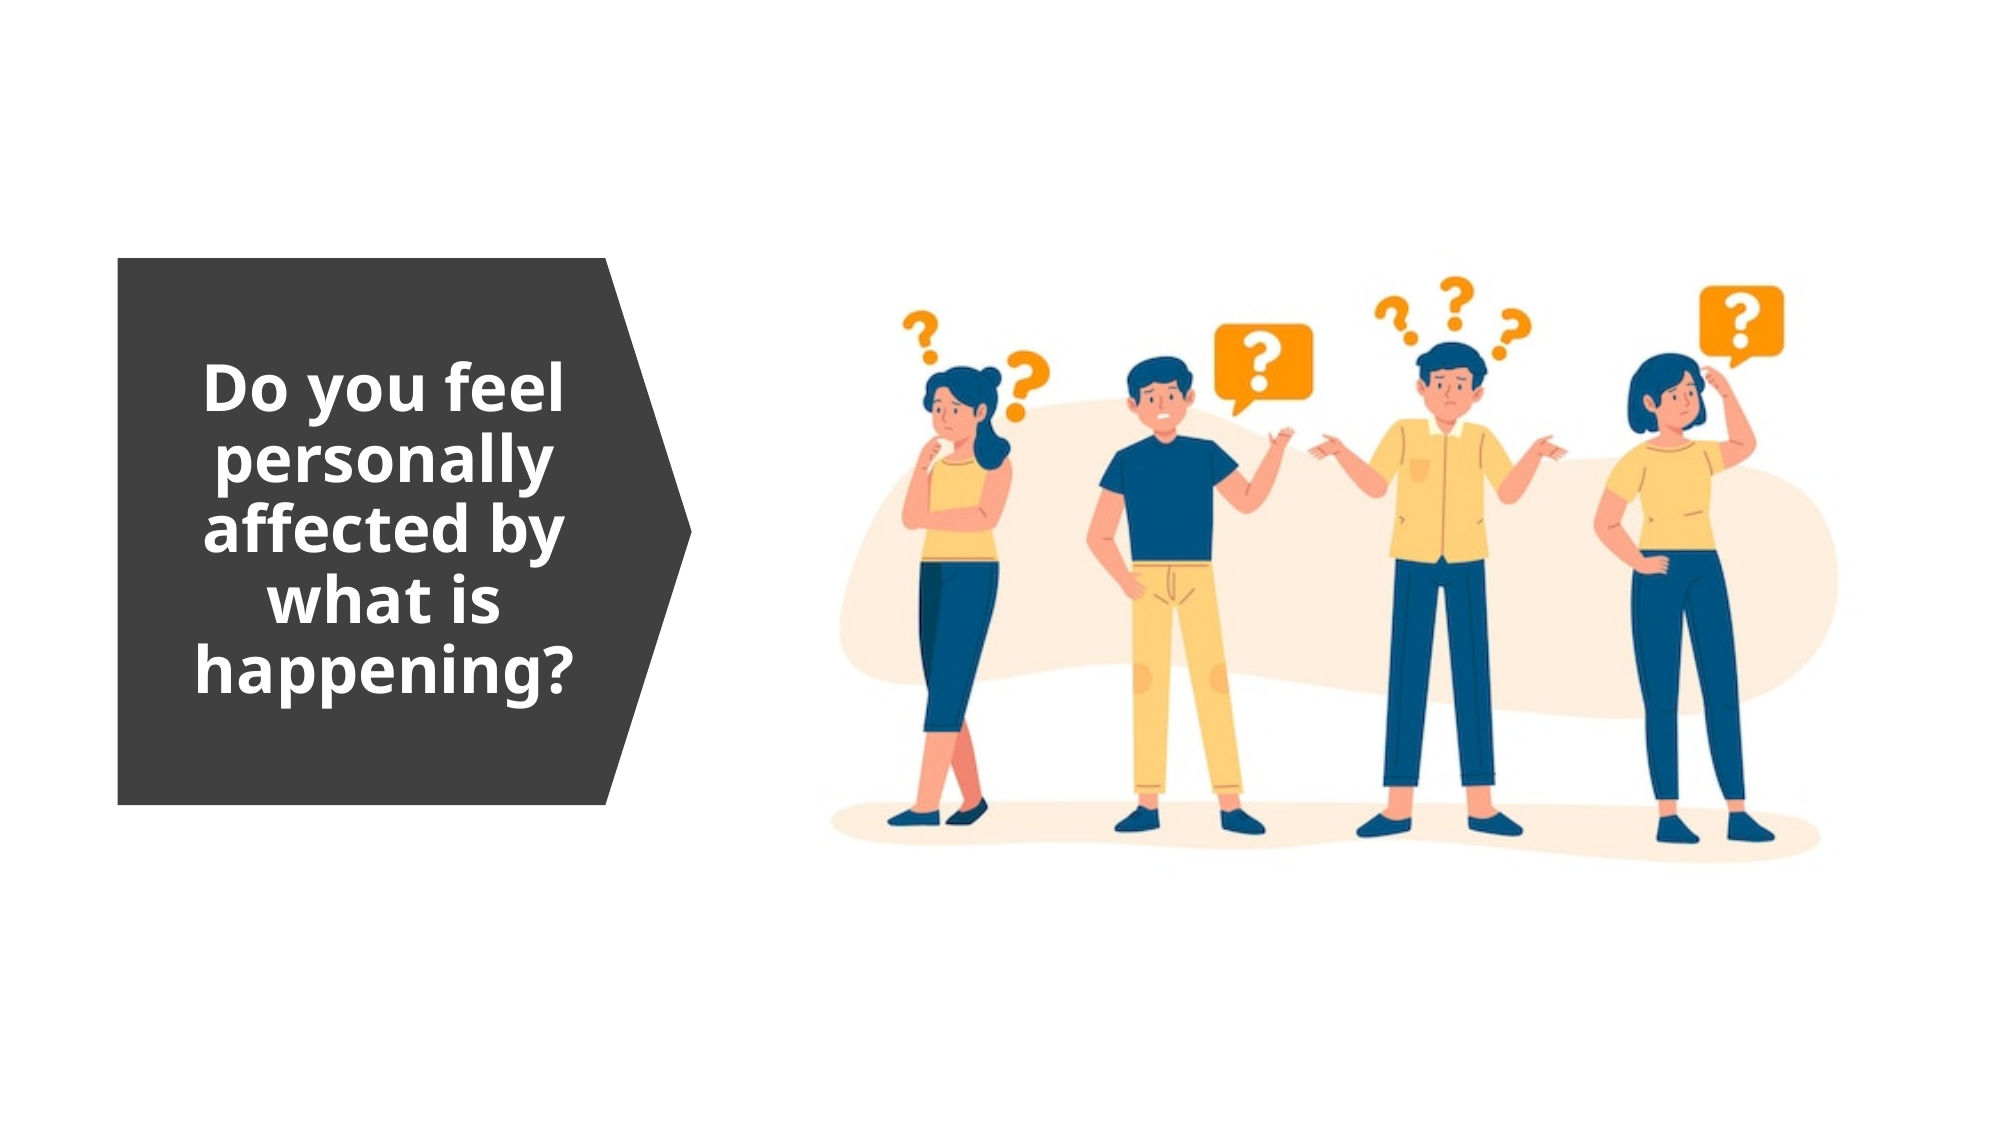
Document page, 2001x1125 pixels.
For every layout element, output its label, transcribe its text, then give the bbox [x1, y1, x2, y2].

text_box [116, 257, 693, 807]
picture [783, 192, 1896, 933]
title Do you feel personally affected by what is happening? [168, 322, 601, 741]
